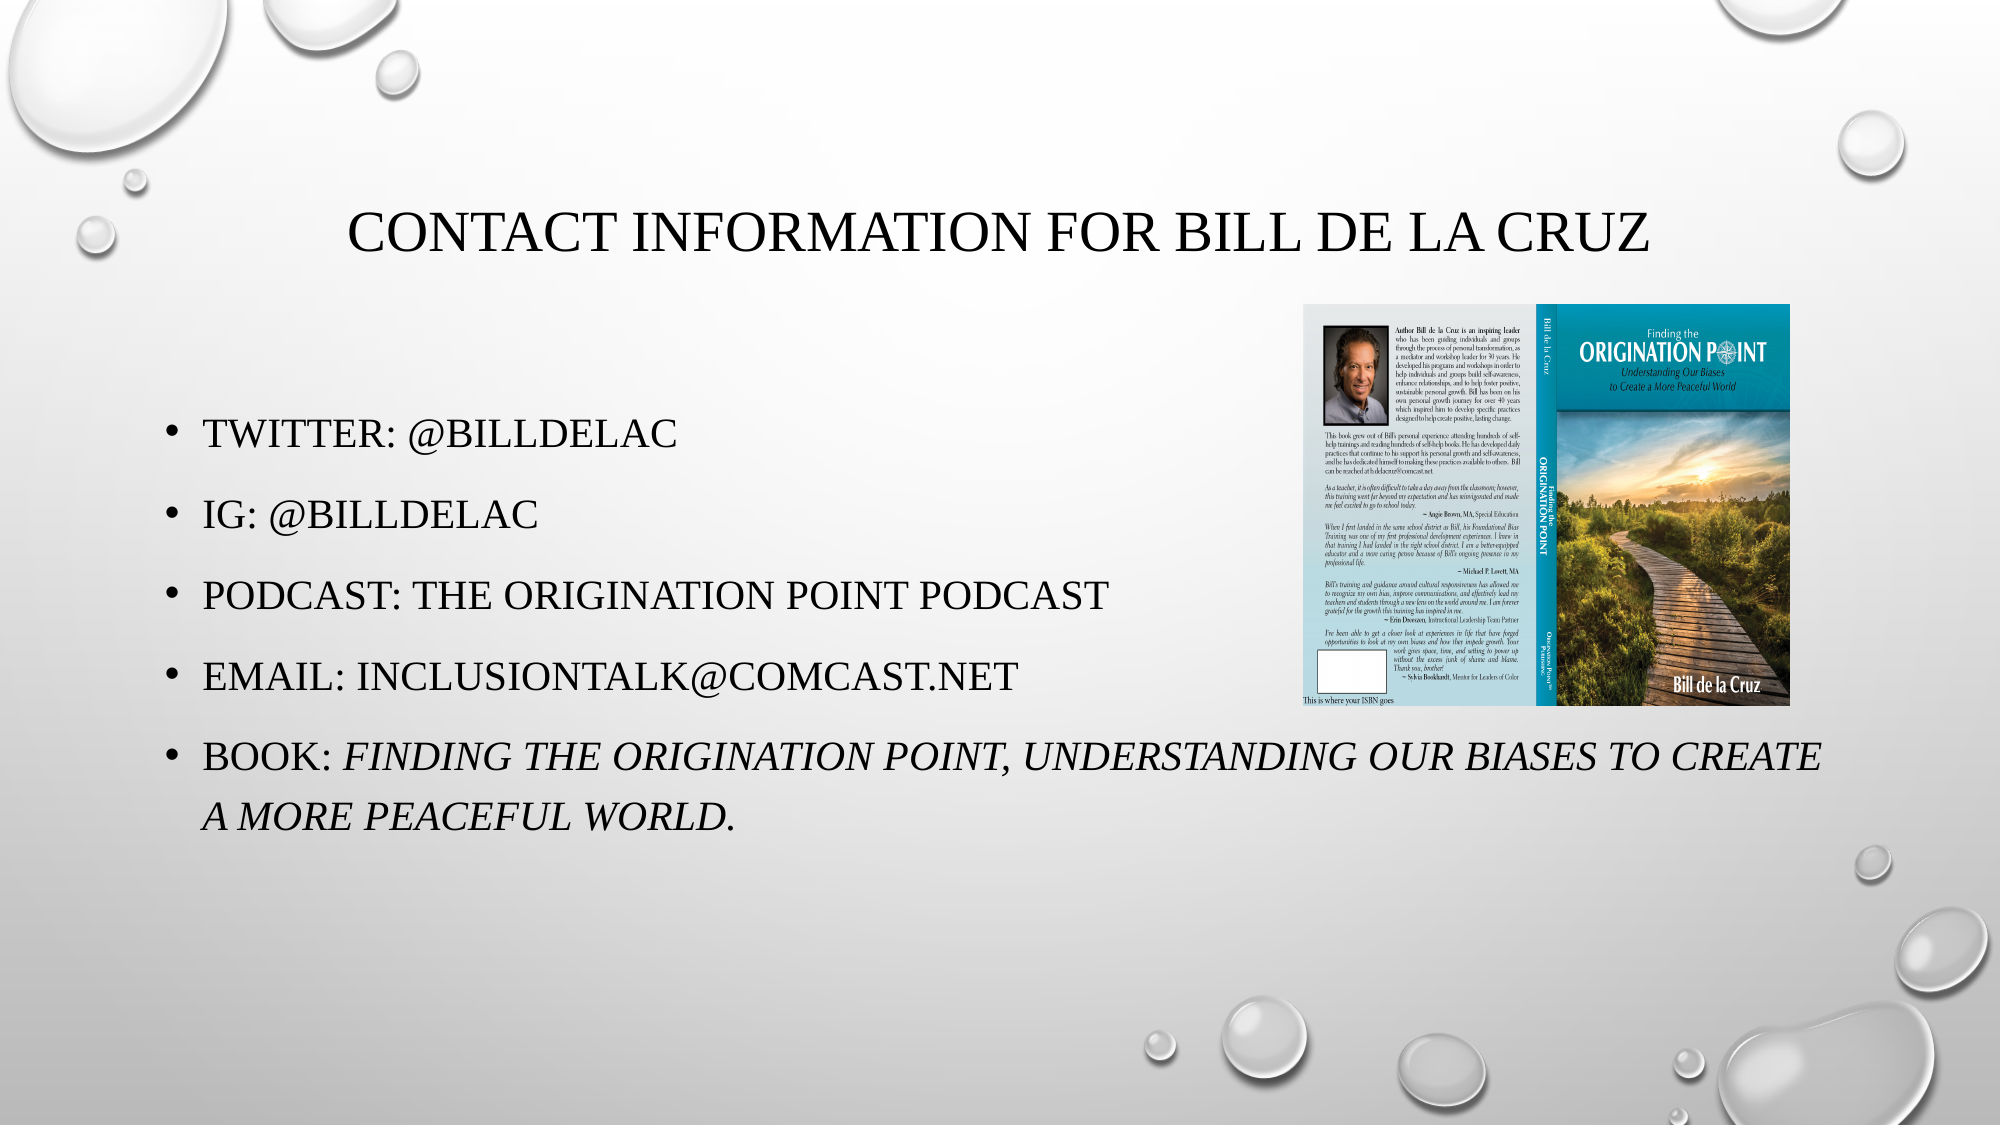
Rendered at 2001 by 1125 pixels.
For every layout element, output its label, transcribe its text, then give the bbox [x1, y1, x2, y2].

list Twitter: @Billdelac IG: @Billdelac Podcast: The Origination Point Podcast Email: inclusiontalk@comcast.net Book: Finding The Origination Point, Understanding Our Biases To Create a More Peaceful World. [149, 388, 1850, 950]
title Contact Information for Bill de la Cruz [149, 101, 1851, 364]
picture [0, 0, 2000, 1125]
